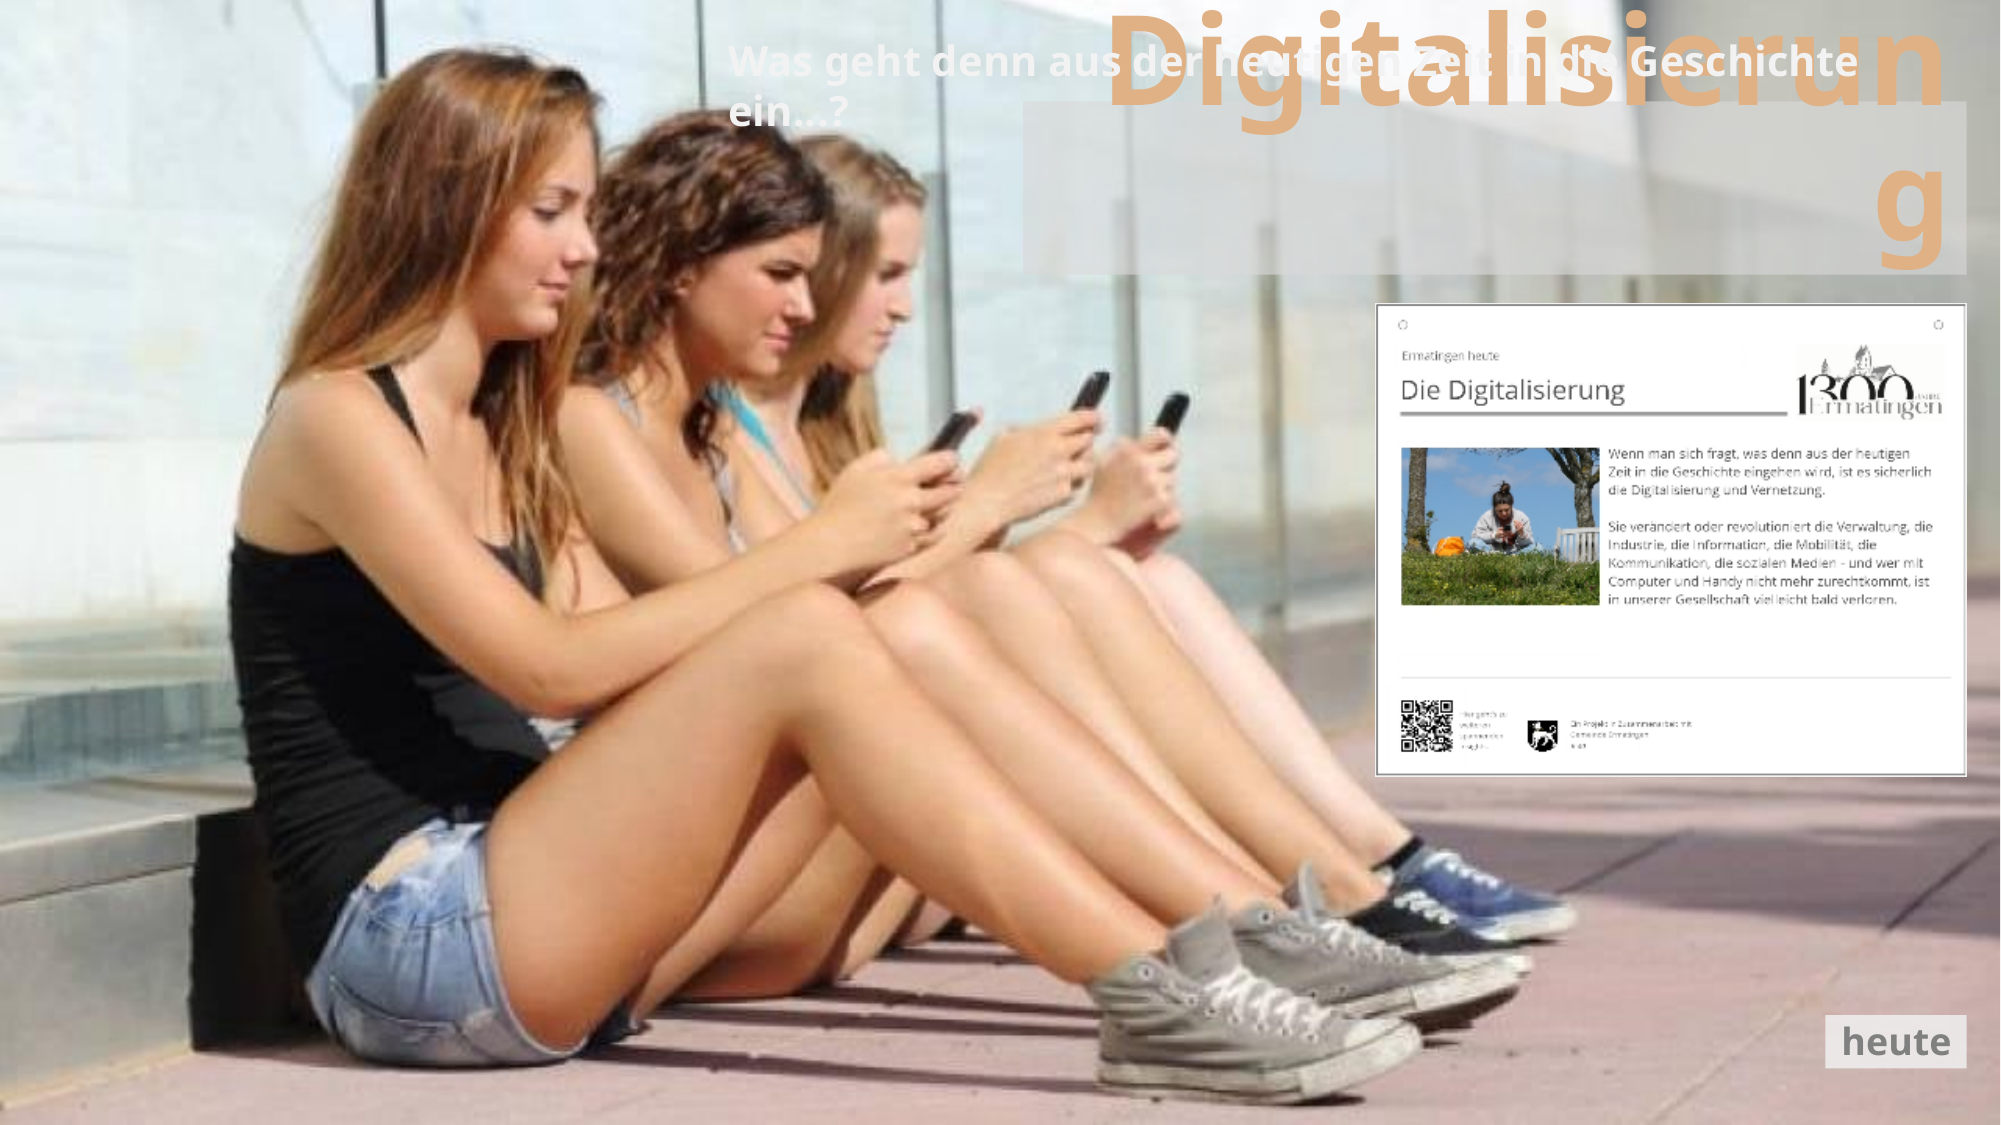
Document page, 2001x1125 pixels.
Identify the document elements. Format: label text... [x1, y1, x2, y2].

subtitle heute [1825, 1015, 1967, 1069]
text_box Was geht denn aus der heutigen Zeit in die Geschichte ein...? [713, 27, 2000, 193]
picture [0, 0, 2001, 1125]
title Digitalisierung [1023, 193, 1967, 275]
